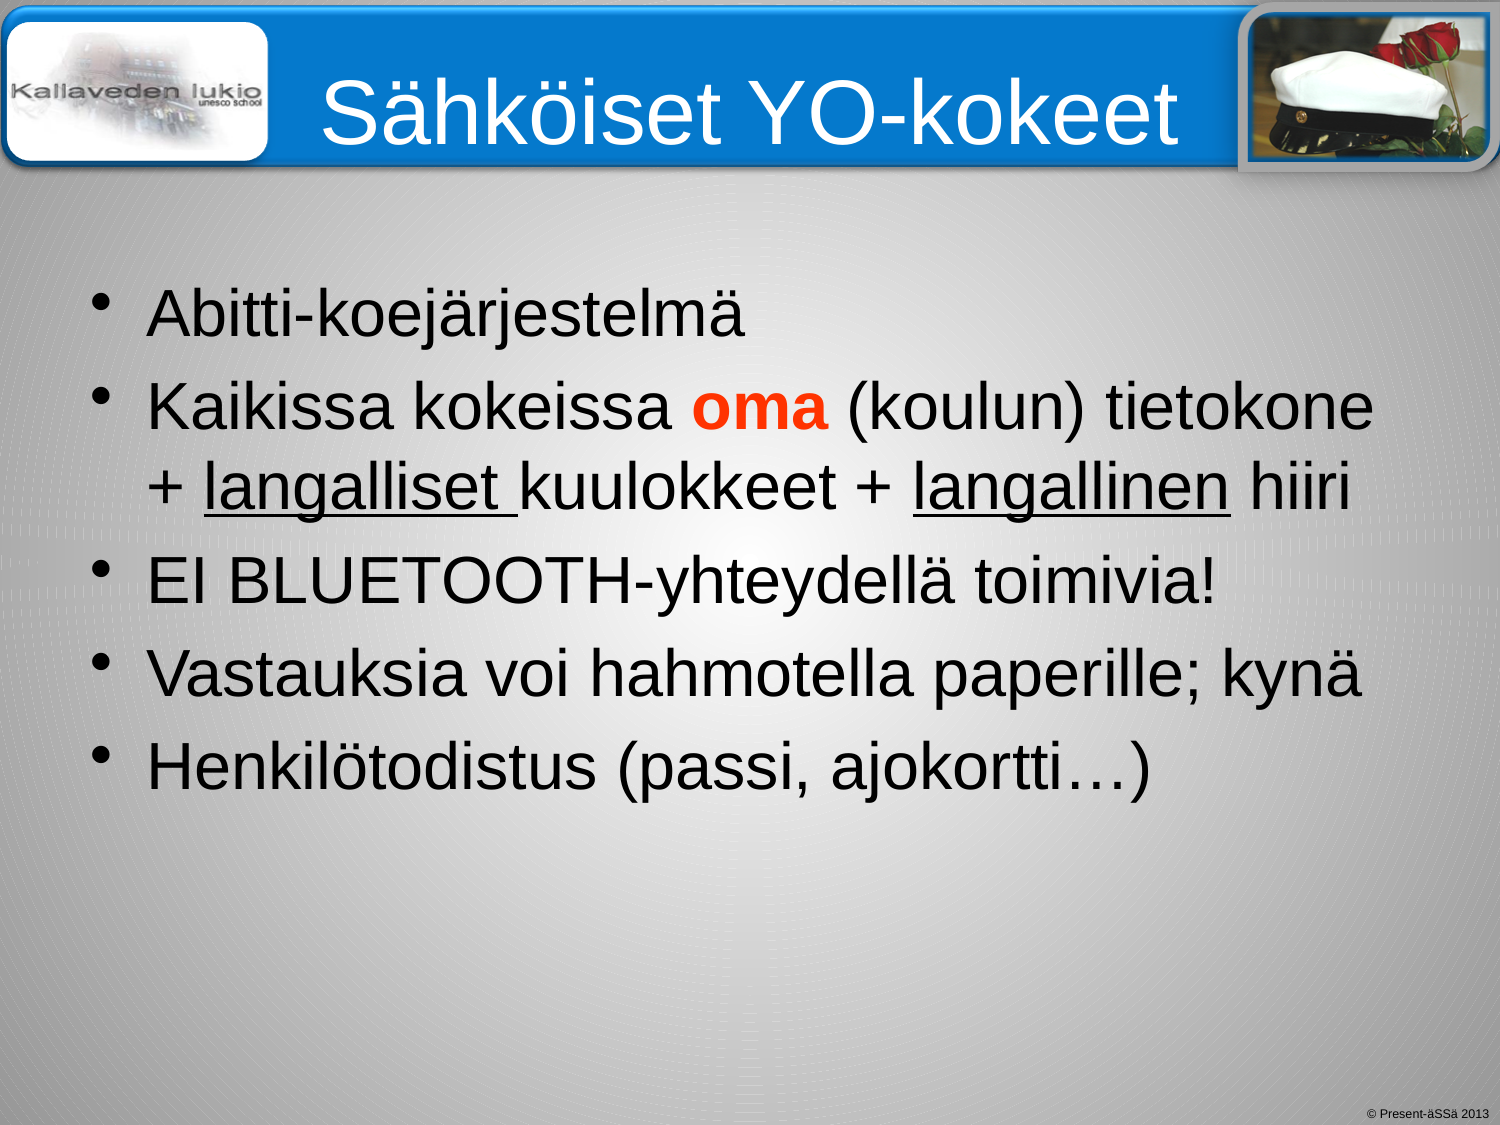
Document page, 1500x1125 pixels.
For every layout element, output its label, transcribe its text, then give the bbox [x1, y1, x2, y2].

list Abitti-koejärjestelmä Kaikissa kokeissa oma (koulun) tietokone + langalliset kuulokkeet + langallinen hiiri EI BLUETOOTH-yhteydellä toimivia! Vastauksia voi hahmotella paperille; kynä Henkilötodistus (passi, ajokortti…) [75, 262, 1425, 1005]
picture [0, 0, 1500, 214]
title Sähköiset YO-kokeet [75, 45, 1425, 233]
